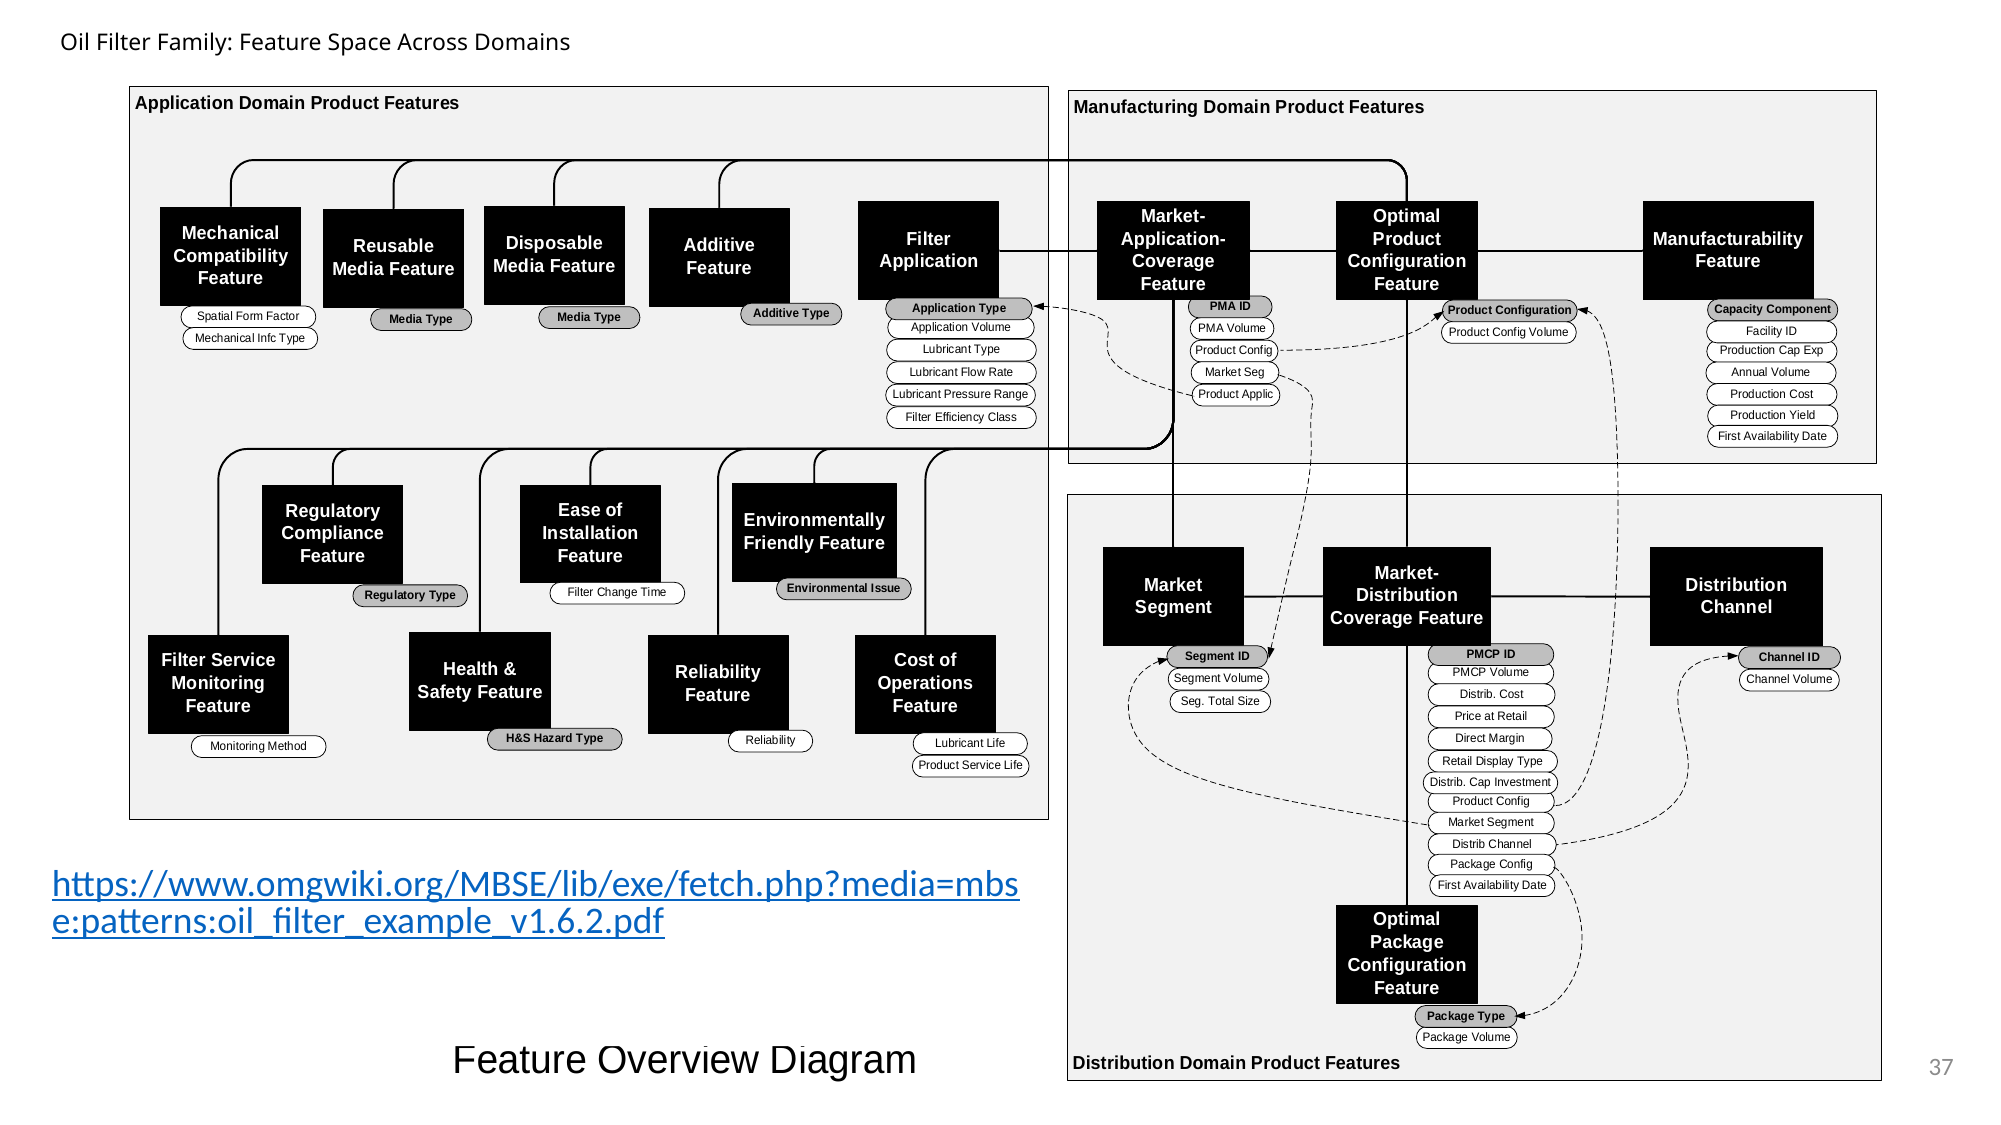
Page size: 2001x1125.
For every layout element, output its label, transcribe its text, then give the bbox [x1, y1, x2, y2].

slide_number 37 [1882, 1035, 1969, 1096]
title Oil Filter Family: Feature Space Across Domains [45, 22, 1771, 63]
picture [124, 84, 1882, 1103]
text_box https://www.omgwiki.org/MBSE/lib/exe/fetch.php?media=mbse:patterns:oil_filter_example_v1.6.2.pdf [37, 851, 124, 1047]
